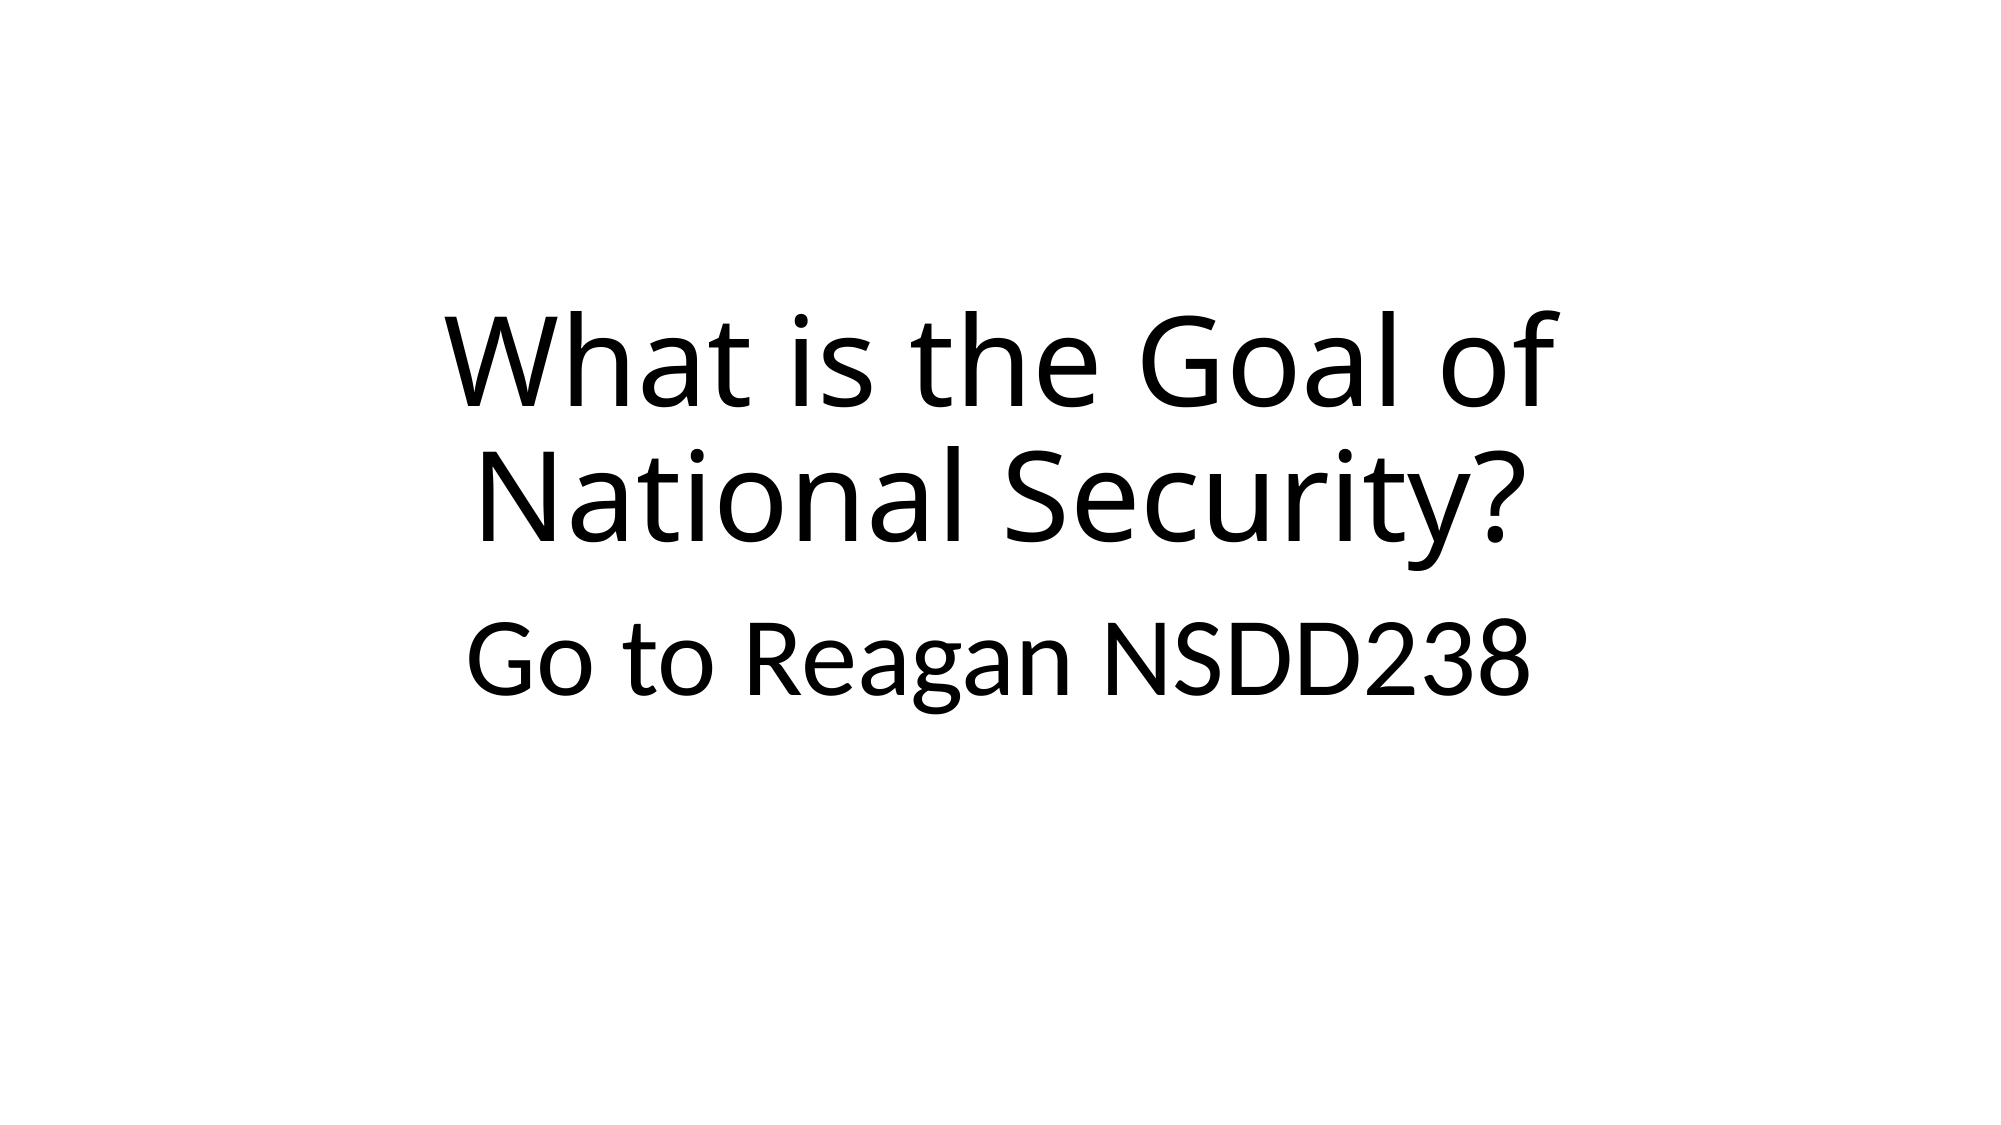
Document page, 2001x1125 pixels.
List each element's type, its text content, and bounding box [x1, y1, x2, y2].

title What is the Goal of National Security? [249, 184, 1750, 576]
subtitle Go to Reagan NSDD238 [249, 590, 1750, 863]
